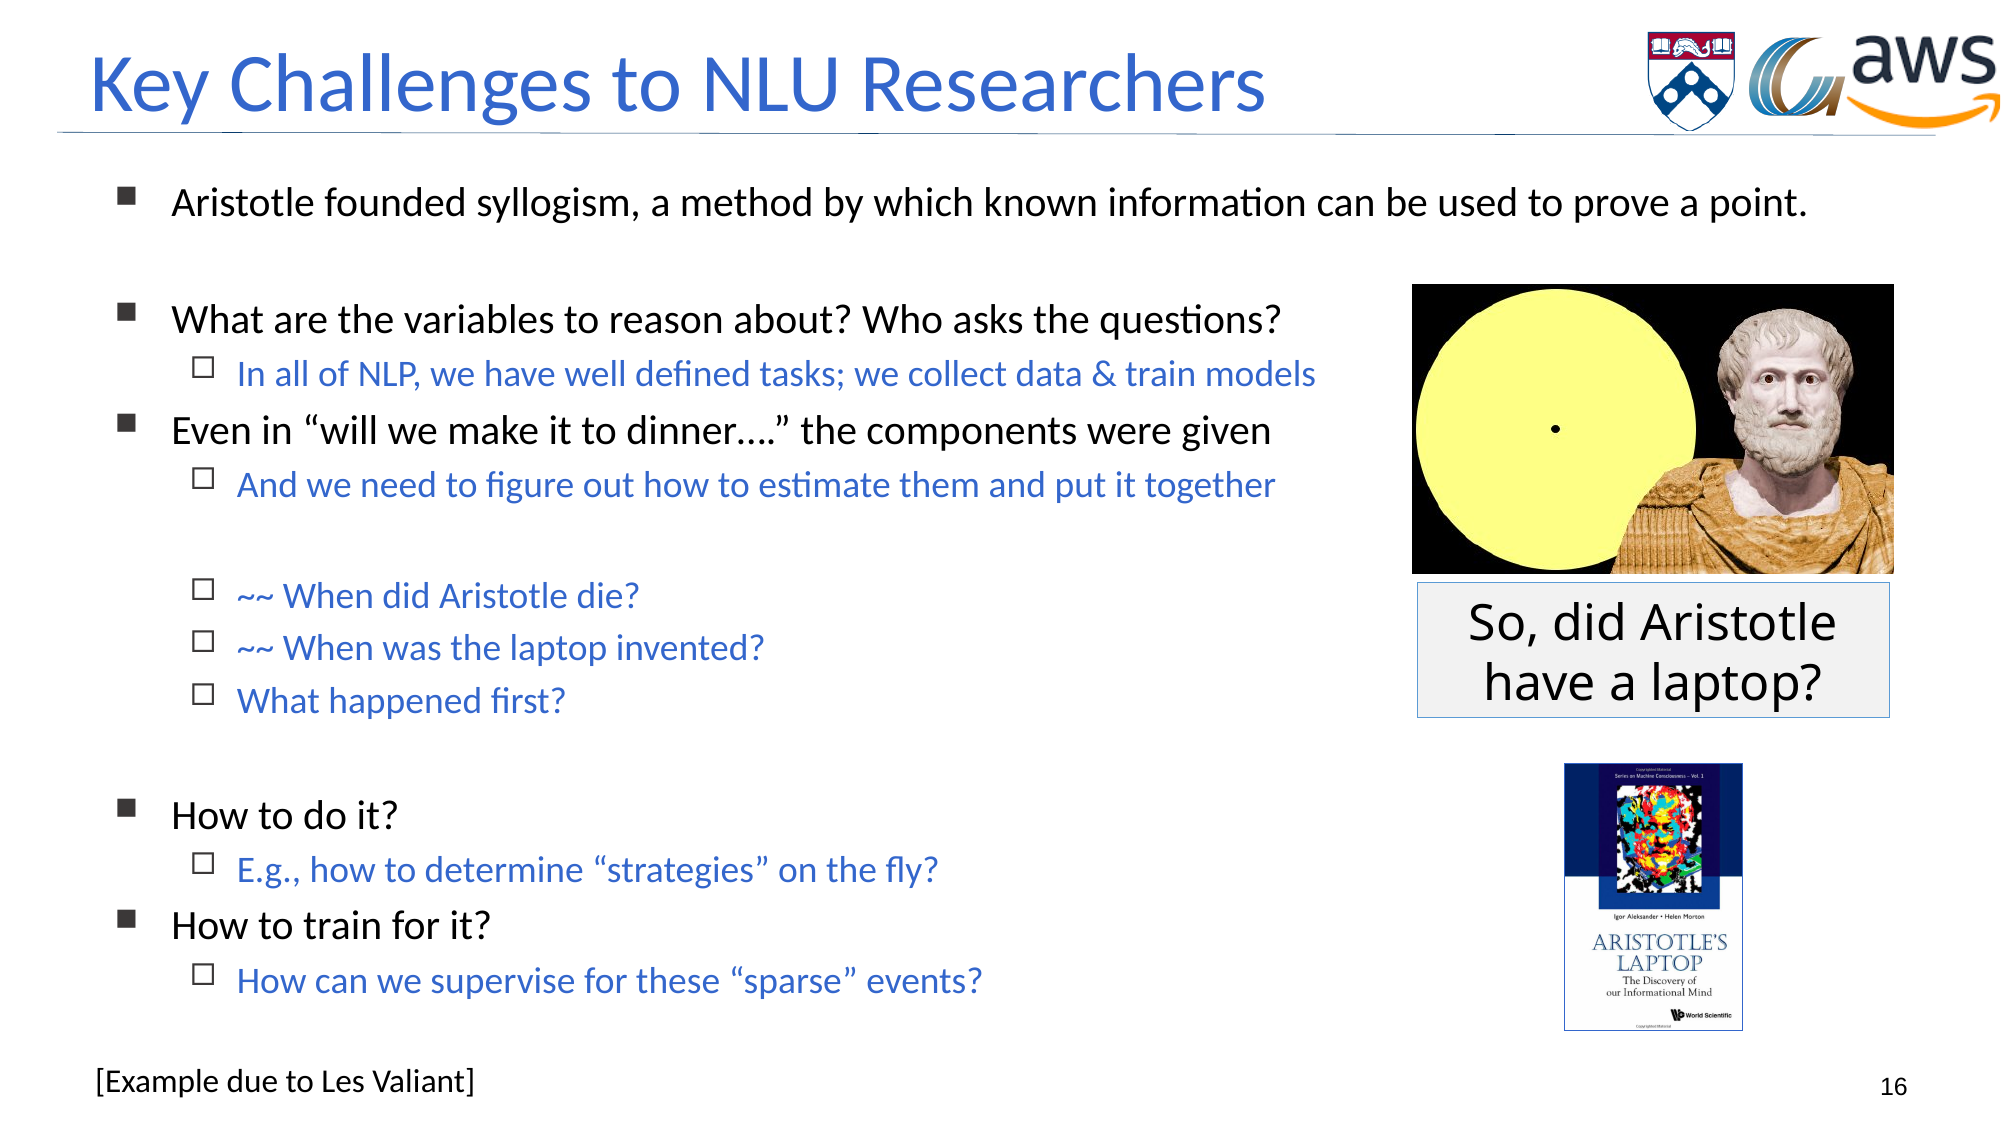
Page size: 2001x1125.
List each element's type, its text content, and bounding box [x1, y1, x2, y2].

picture [1412, 284, 1895, 574]
list Aristotle founded syllogism, a method by which known information can be used to prove a point. What are the variables to reason about? Who asks the questions? In all of NLP, we have well defined tasks; we collect data & train models Even in “will we make it to dinner….” the components were given And we need to figure out how to estimate them and put it together ~~ When did Aristotle die? ~~ When was the laptop invented? What happened first? How to do it? E.g., how to determine “strategies” on the fly? How to train for it? How can we supervise for these “sparse” events? [99, 167, 1900, 903]
picture [1742, 21, 2001, 132]
title Key Challenges to NLU Researchers [75, 33, 1696, 122]
slide_number 16 [1852, 1070, 1936, 1108]
picture [1564, 763, 1743, 1031]
text_box So, did Aristotle have a laptop? [1417, 582, 1890, 718]
text_box [Example due to Les Valiant] [80, 1052, 491, 1107]
